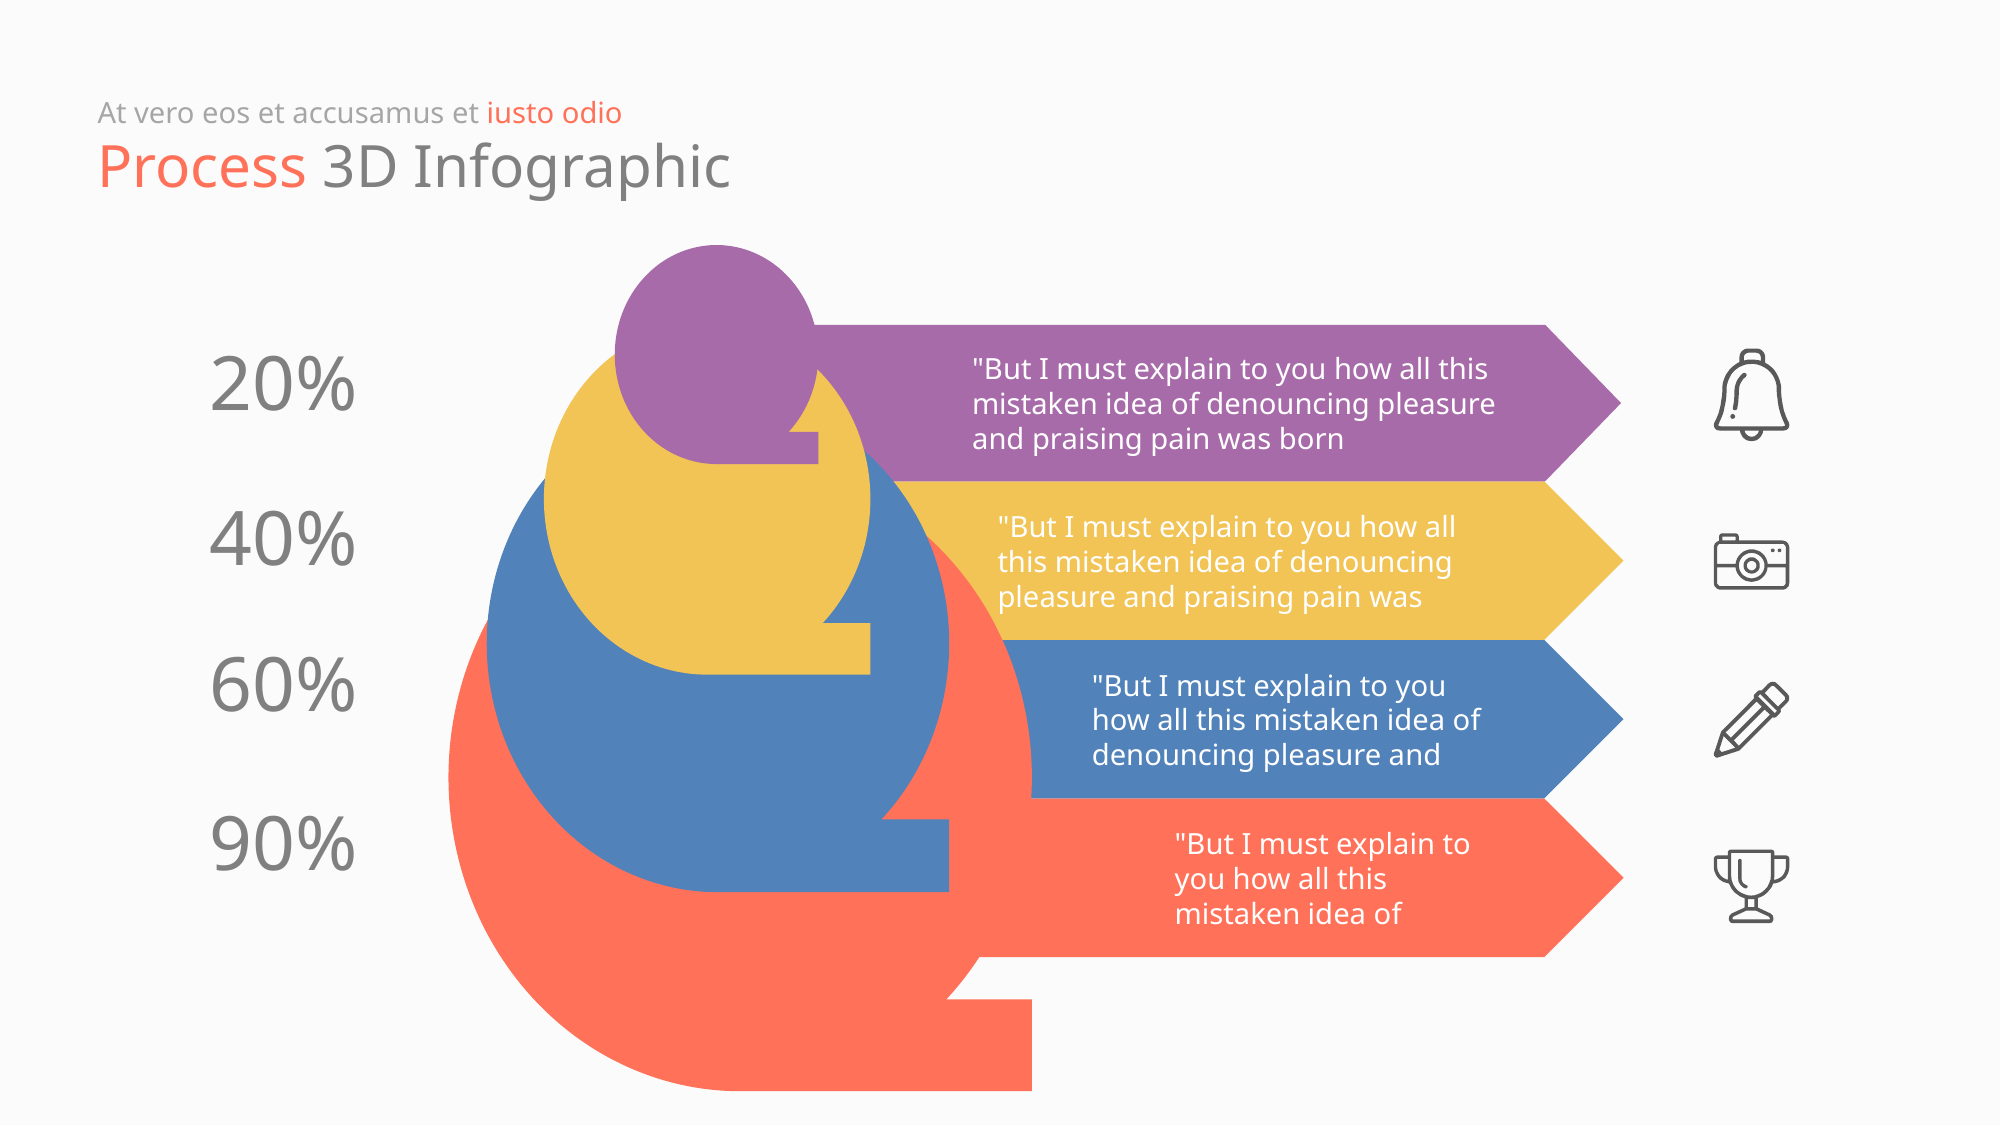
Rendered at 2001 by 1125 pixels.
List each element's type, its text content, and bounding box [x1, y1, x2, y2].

text_box 20% [177, 335, 390, 426]
text_box "But I must explain to you how all this mistaken idea of denouncing pleasure and praising pain was [897, 482, 1626, 641]
text_box [485, 450, 951, 894]
text_box "But I must explain to you how all this mistaken idea of denouncing pleasure and [1005, 640, 1626, 800]
text_box [613, 243, 820, 466]
text_box 90% [177, 795, 390, 886]
text_box [542, 354, 872, 676]
text_box [1713, 348, 1790, 442]
text_box [447, 535, 1033, 1093]
text_box "But I must explain to you how all this mistaken idea of denouncing pleasure and praising pain was born [816, 323, 1623, 483]
text_box [1713, 849, 1790, 924]
list At vero eos et accusamus et iusto odio [97, 90, 1639, 137]
title Process 3D Infographic [97, 137, 1639, 201]
text_box "But I must explain to you how all this mistaken idea of [980, 799, 1626, 959]
text_box [1713, 533, 1790, 590]
text_box [1713, 681, 1790, 758]
text_box 60% [177, 636, 390, 727]
text_box 40% [177, 490, 390, 581]
